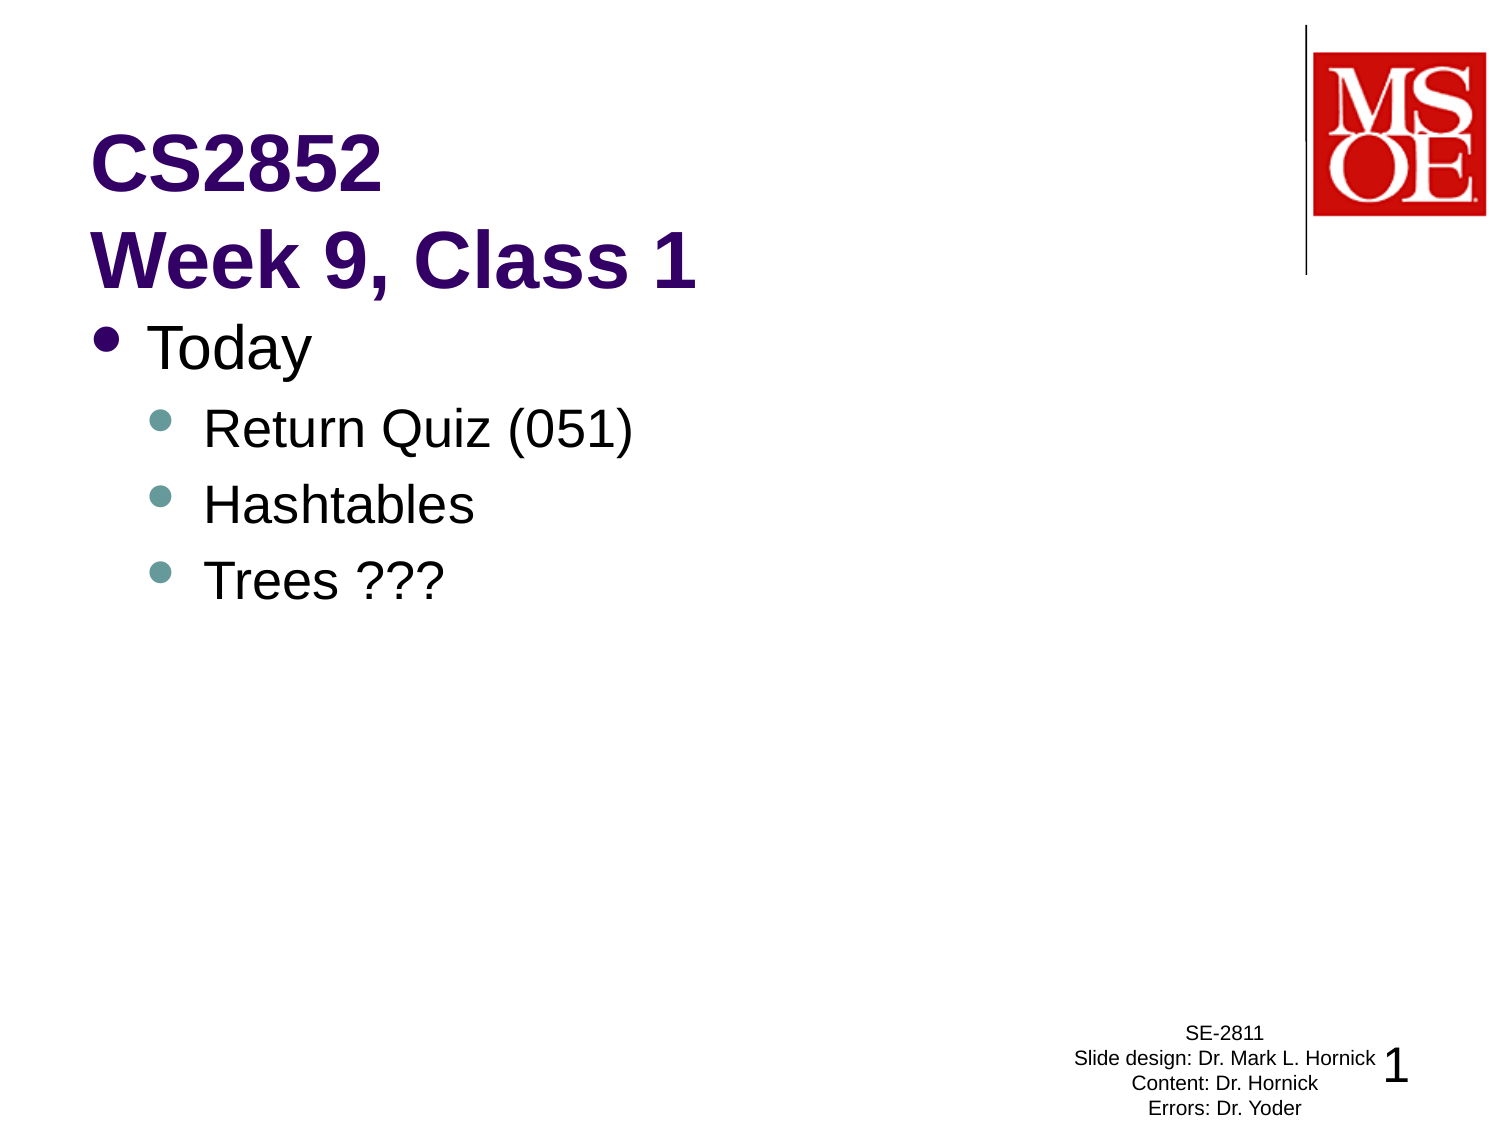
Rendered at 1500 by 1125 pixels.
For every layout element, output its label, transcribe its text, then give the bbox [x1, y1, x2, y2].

slide_number 1 [1074, 1024, 1426, 1101]
title CS2852 Week 9, Class 1 [74, 99, 1313, 299]
list Today Return Quiz (051) Hashtables Trees ??? [74, 299, 1426, 1076]
picture [1312, 37, 1488, 232]
footer SE-2811 Slide design: Dr. Mark L. Hornick Content: Dr. Hornick Errors: Dr. Yoder [987, 1012, 1463, 1088]
